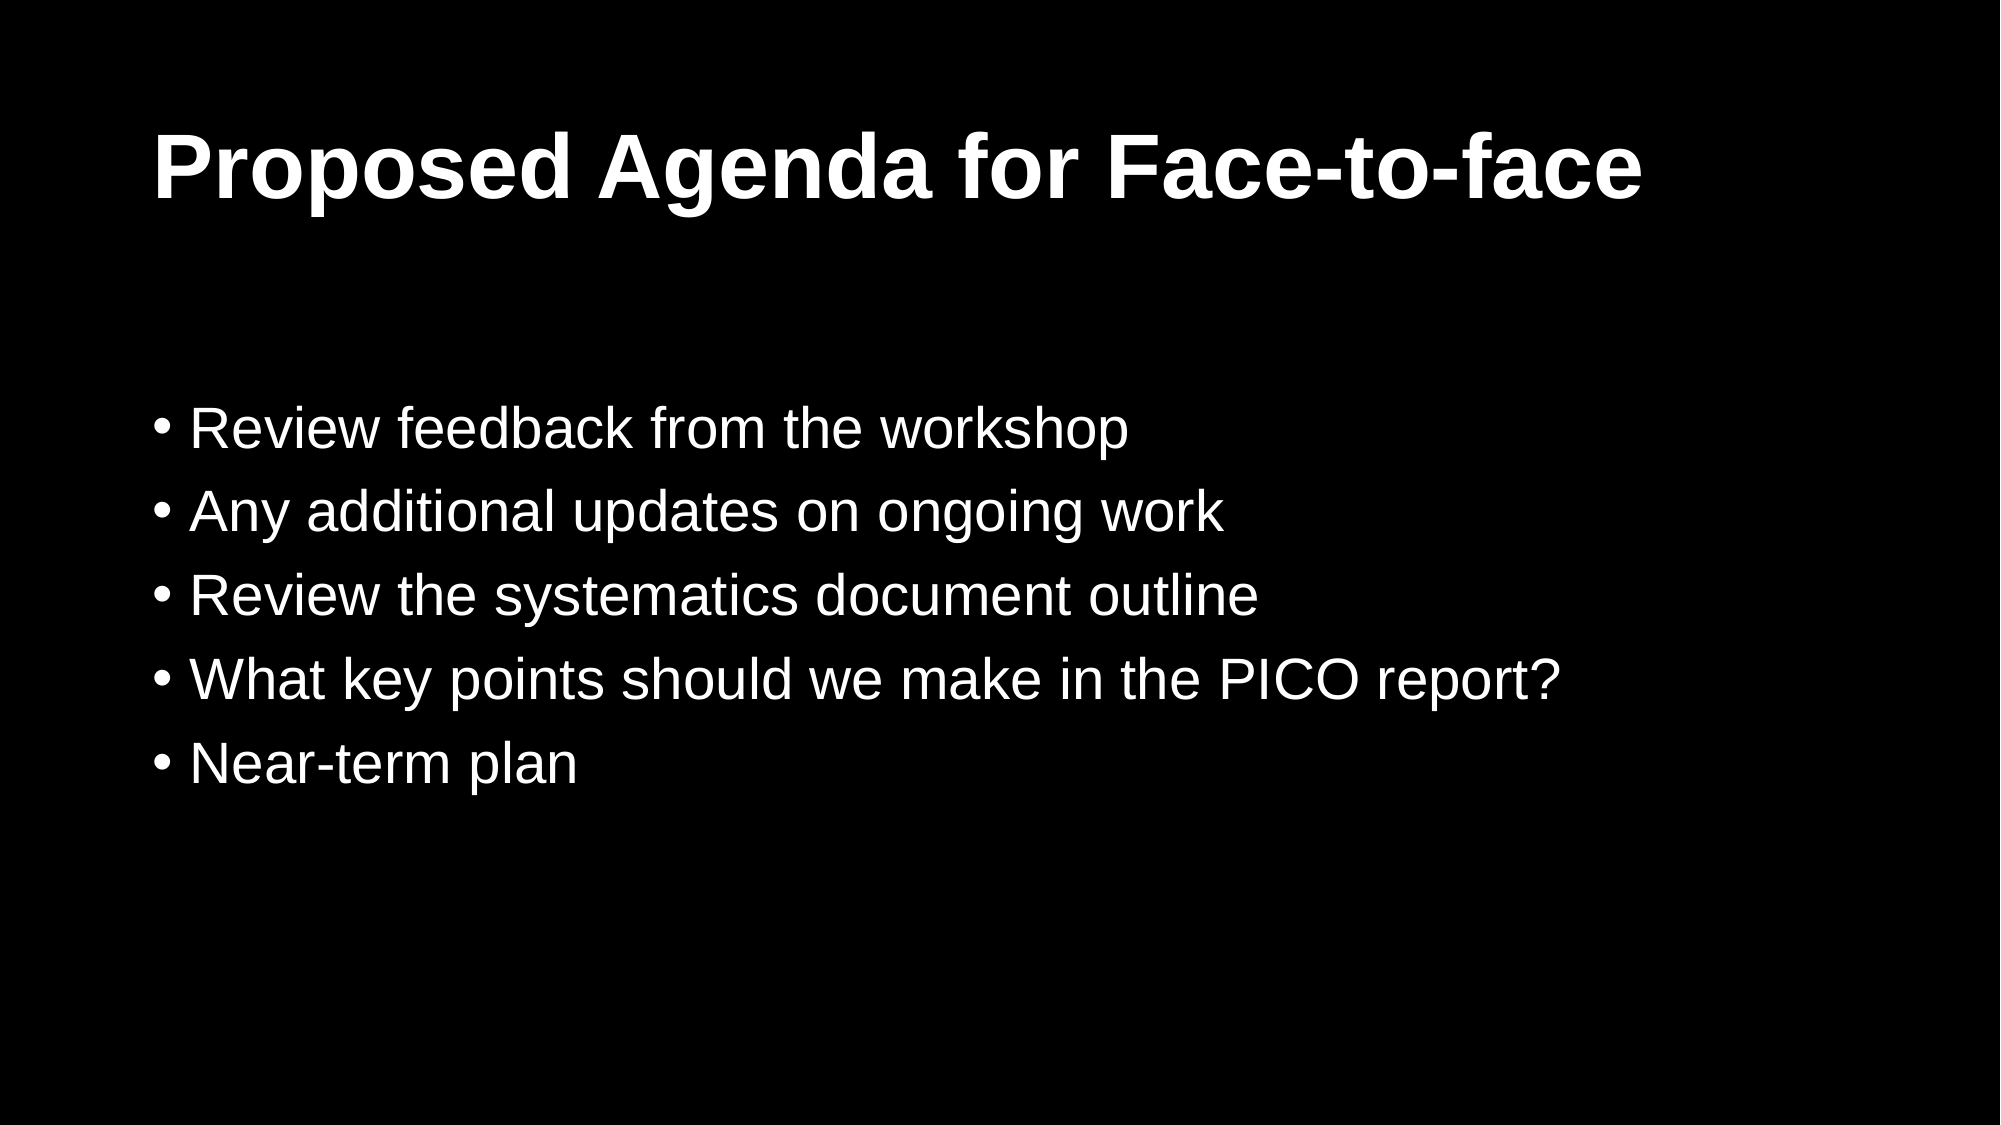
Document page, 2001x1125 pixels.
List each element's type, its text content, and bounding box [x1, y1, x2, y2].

list Review feedback from the workshop Any additional updates on ongoing work Review the systematics document outline What key points should we make in the PICO report? Near-term plan [137, 299, 1863, 1014]
title Proposed Agenda for Face-to-face [137, 59, 1863, 278]
